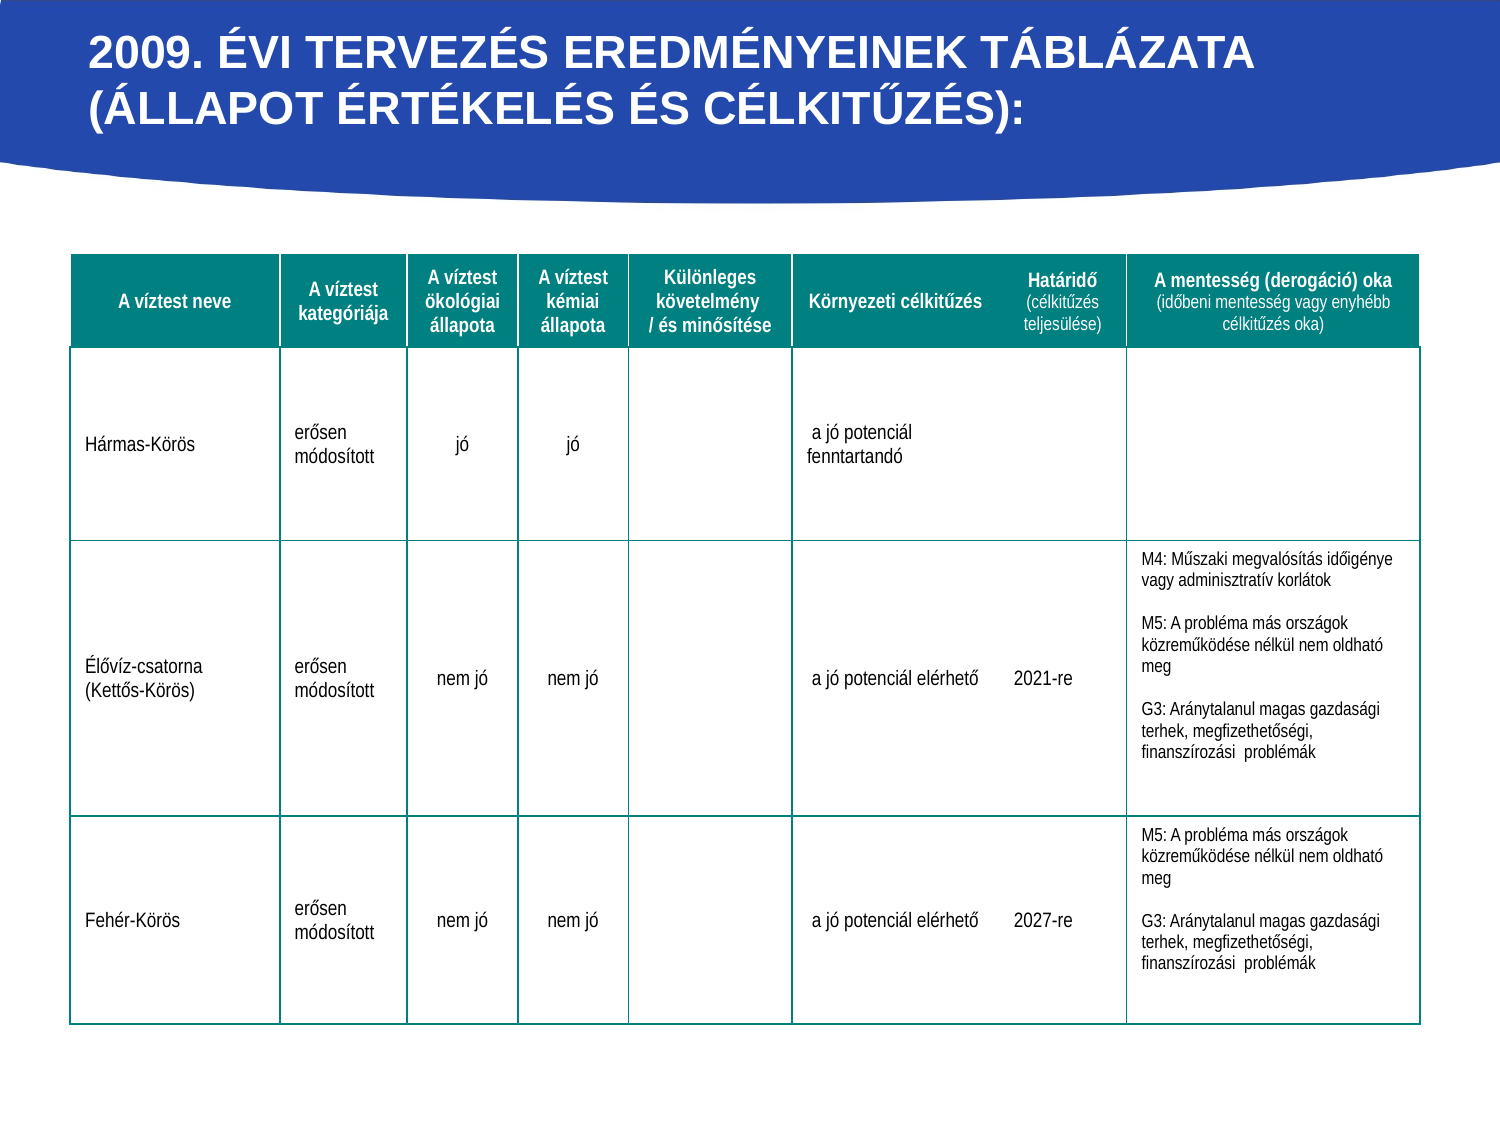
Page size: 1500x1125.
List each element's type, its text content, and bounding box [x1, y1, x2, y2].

table_header A víztest neve [71, 256, 279, 346]
table_cell a jó potenciál elérhető [793, 541, 999, 815]
table_cell a jó potenciál elérhető [793, 817, 999, 1023]
table_cell nem jó [519, 817, 628, 1023]
table_header A víztest kategóriája [281, 256, 406, 346]
table_cell Élővíz-csatorna (Kettős-Körös) [71, 541, 279, 815]
table_cell a jó potenciál fenntartandó [793, 348, 999, 540]
table_cell Fehér-Körös [71, 817, 279, 1023]
table_header Különleges követelmény / és minősítése [629, 256, 791, 346]
table_header A mentesség (derogáció) oka (időbeni mentesség vagy enyhébb célkitűzés oka) [1127, 256, 1419, 346]
table_cell nem jó [408, 541, 517, 815]
table_cell nem jó [519, 541, 628, 815]
title 2009. évi tervezés eredményeinek táblázata (állapot értékelés és célkitűzés): [73, 7, 1306, 149]
table_cell M5: A probléma más országok közreműködése nélkül nem oldható meg G3: Aránytalanul magas gazdasági terhek, megfizethetőségi, finanszírozási problémák [1127, 817, 1419, 1023]
table_header A víztest ökológiai állapota [408, 256, 517, 346]
table_cell 2021-re [999, 541, 1126, 815]
table_cell M4: Műszaki megvalósítás időigénye vagy adminisztratív korlátok M5: A probléma más országok közreműködése nélkül nem oldható meg G3: Aránytalanul magas gazdasági terhek, megfizethetőségi, finanszírozási problémák [1127, 541, 1419, 815]
table_cell erősen módosított [281, 348, 406, 540]
table_cell [999, 348, 1126, 540]
table_header Környezeti célkitűzés [793, 256, 999, 346]
table_cell Hármas-Körös [71, 348, 279, 540]
table_cell jó [519, 348, 628, 540]
table_header A víztest kémiai állapota [519, 256, 628, 346]
table_cell erősen módosított [281, 541, 406, 815]
table_cell nem jó [408, 817, 517, 1023]
table_cell [629, 348, 791, 540]
table_cell 2027-re [999, 817, 1126, 1023]
table_cell [629, 541, 791, 815]
table_cell jó [408, 348, 517, 540]
table_cell [1127, 348, 1419, 540]
table_header Határidő (célkitűzés teljesülése) [999, 256, 1126, 346]
table_cell erősen módosított [281, 817, 406, 1023]
table_cell [629, 817, 791, 1023]
picture [0, 0, 1500, 1125]
